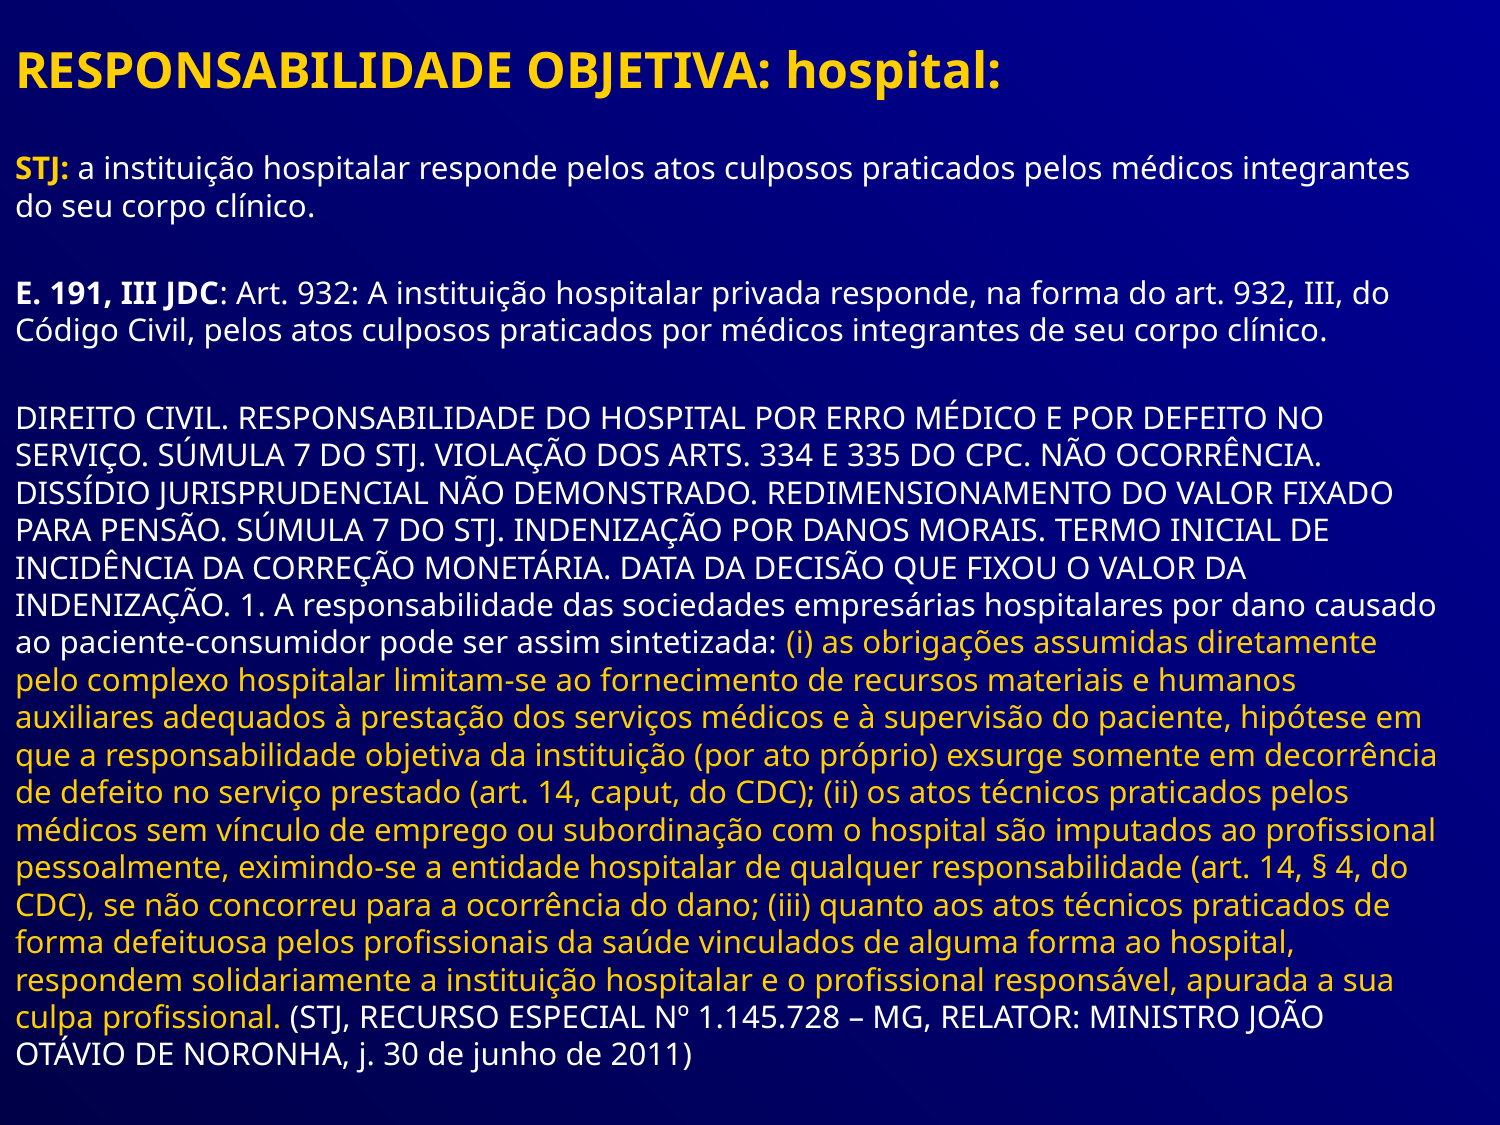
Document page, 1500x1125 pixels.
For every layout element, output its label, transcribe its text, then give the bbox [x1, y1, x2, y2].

text_box [423, 538, 1500, 614]
list RESPONSABILIDADE OBJETIVA: hospital: STJ: a instituição hospitalar responde pelos atos culposos praticados pelos médicos integrantes do seu corpo clínico. E. 191, III JDC: Art. 932: A instituição hospitalar privada responde, na forma do art. 932, III, do Código Civil, pelos atos culposos praticados por médicos integrantes de seu corpo clínico. DIREITO CIVIL. RESPONSABILIDADE DO HOSPITAL POR ERRO MÉDICO E POR DEFEITO NO SERVIÇO. SÚMULA 7 DO STJ. VIOLAÇÃO DOS ARTS. 334 E 335 DO CPC. NÃO OCORRÊNCIA. DISSÍDIO JURISPRUDENCIAL NÃO DEMONSTRADO. REDIMENSIONAMENTO DO VALOR FIXADO PARA PENSÃO. SÚMULA 7 DO STJ. INDENIZAÇÃO POR DANOS MORAIS. TERMO INICIAL DE INCIDÊNCIA DA CORREÇÃO MONETÁRIA. DATA DA DECISÃO QUE FIXOU O VALOR DA INDENIZAÇÃO. 1. A responsabilidade das sociedades empresárias hospitalares por dano causado ao paciente-consumidor pode ser assim sintetizada: (i) as obrigações assumidas diretamente pelo complexo hospitalar limitam-se ao fornecimento de recursos materiais e humanos auxiliares adequados à prestação dos serviços médicos e à supervisão do paciente, hipótese em que a responsabilidade objetiva da instituição (por ato próprio) exsurge somente em decorrência de defeito no serviço prestado (art. 14, caput, do CDC); (ii) os atos técnicos praticados pelos médicos sem vínculo de emprego ou subordinação com o hospital são imputados ao profissional pessoalmente, eximindo-se a entidade hospitalar de qualquer responsabilidade (art. 14, § 4, do CDC), se não concorreu para a ocorrência do dano; (iii) quanto aos atos técnicos praticados de forma defeituosa pelos profissionais da saúde vinculados de alguma forma ao hospital, respondem solidariamente a instituição hospitalar e o profissional responsável, apurada a sua culpa profissional. (STJ, RECURSO ESPECIAL Nº 1.145.728 – MG, RELATOR: MINISTRO JOÃO OTÁVIO DE NORONHA, j. 30 de junho de 2011) [0, 30, 1459, 1054]
